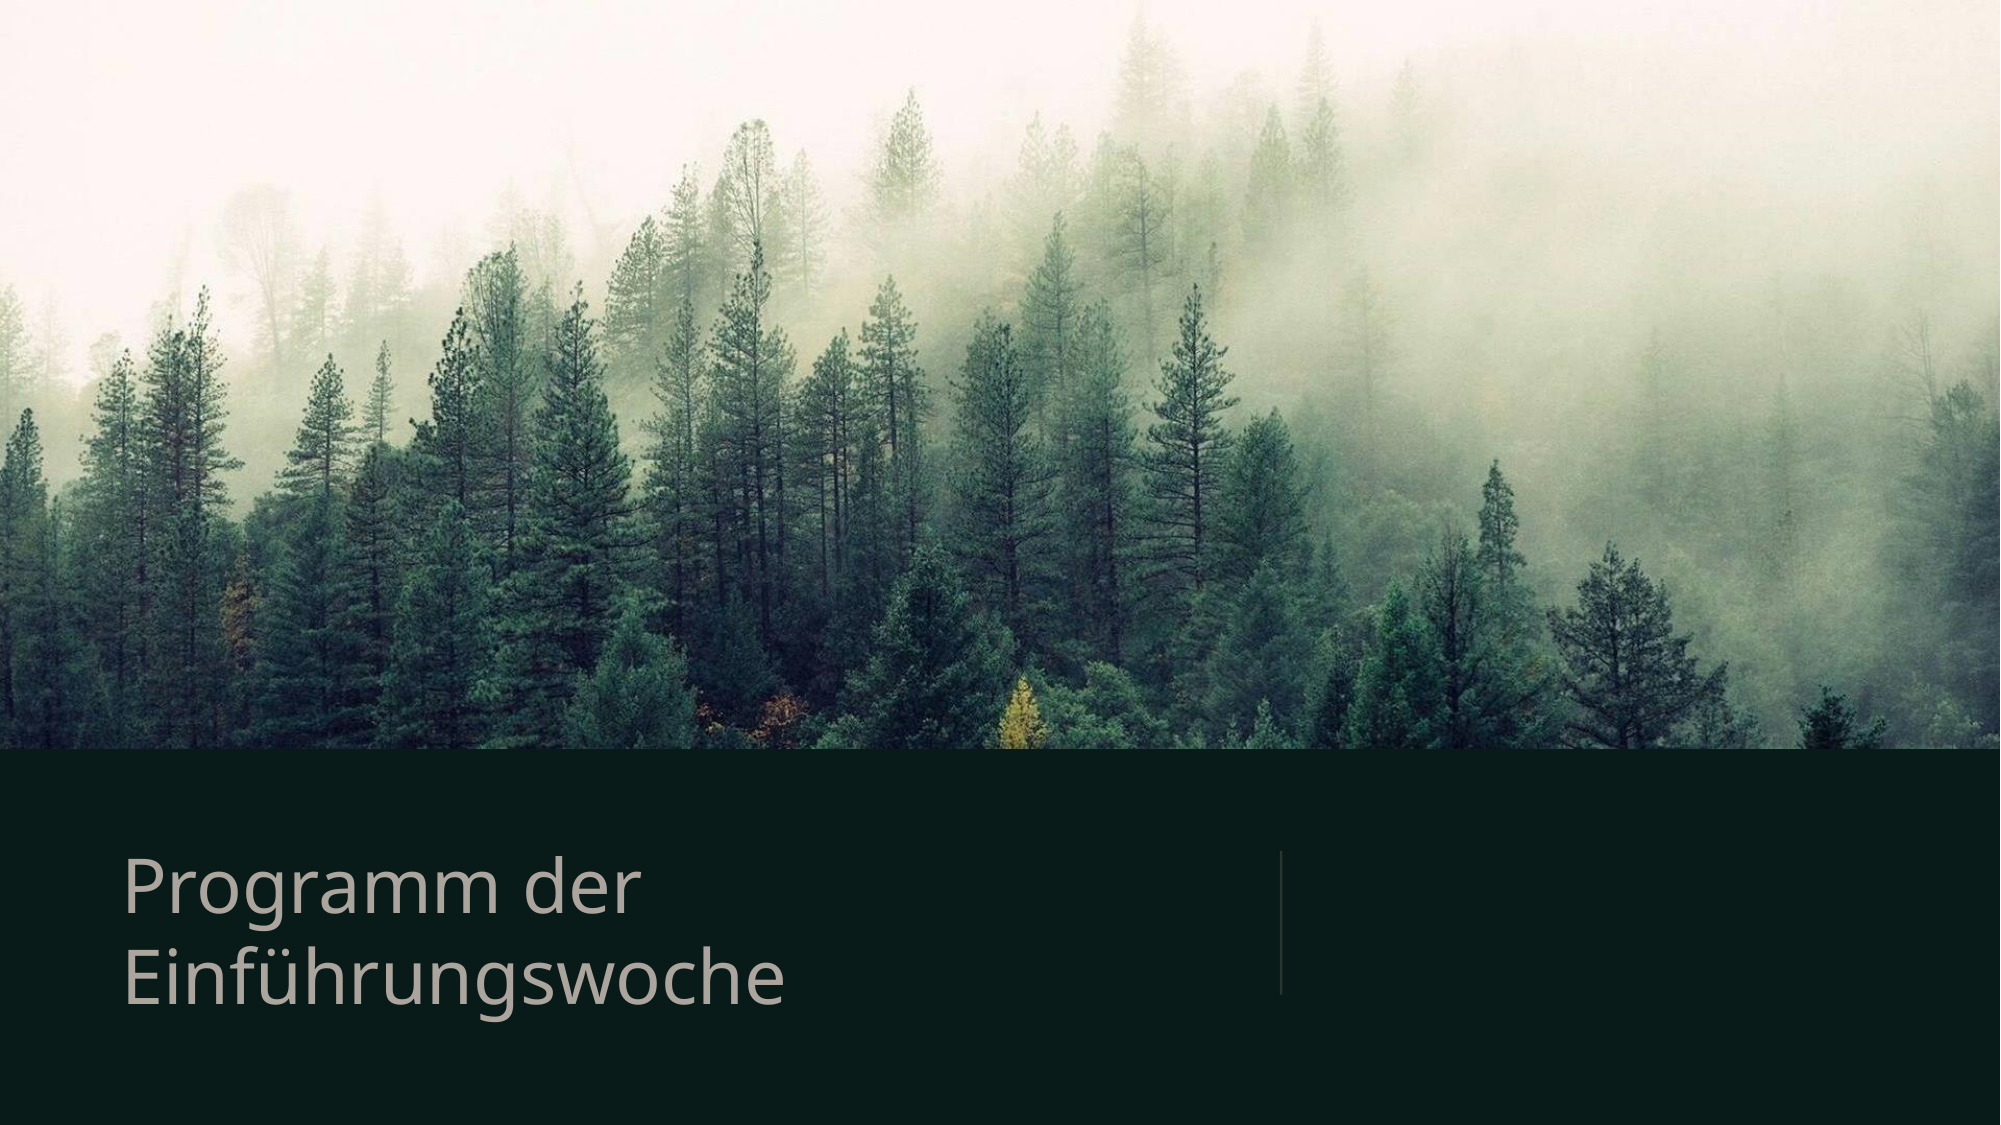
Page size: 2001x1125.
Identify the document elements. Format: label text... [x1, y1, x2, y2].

title Programm der Einführungswoche [106, 829, 1234, 1029]
picture [0, 0, 2000, 749]
